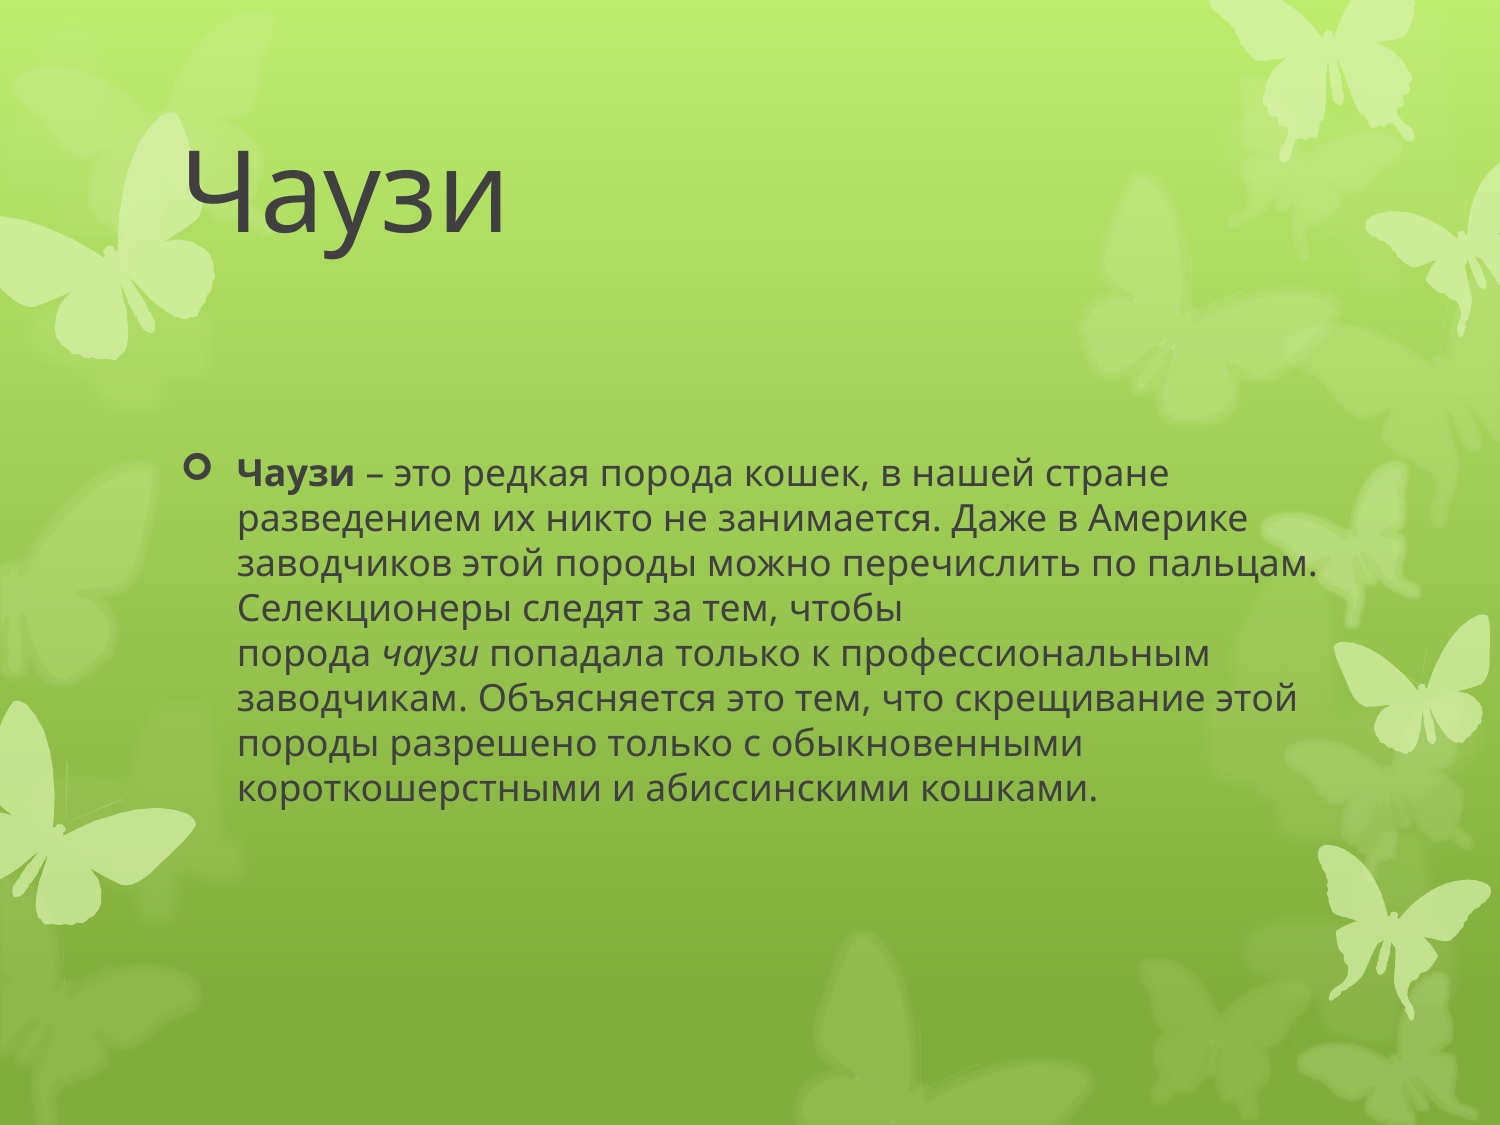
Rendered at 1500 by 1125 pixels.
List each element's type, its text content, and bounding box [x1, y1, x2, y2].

list Чаузи – это редкая порода кошек, в нашей стране разведением их никто не занимается. Даже в Америке заводчиков этой породы можно перечислить по пальцам. Селекционеры следят за тем, чтобы порода чаузи попадала только к профессиональным заводчикам. Объясняется это тем, что скрещивание этой породы разрешено только с обыкновенными короткошерстными и абиссинскими кошками. [165, 296, 1335, 962]
title Чаузи [165, 110, 1335, 263]
